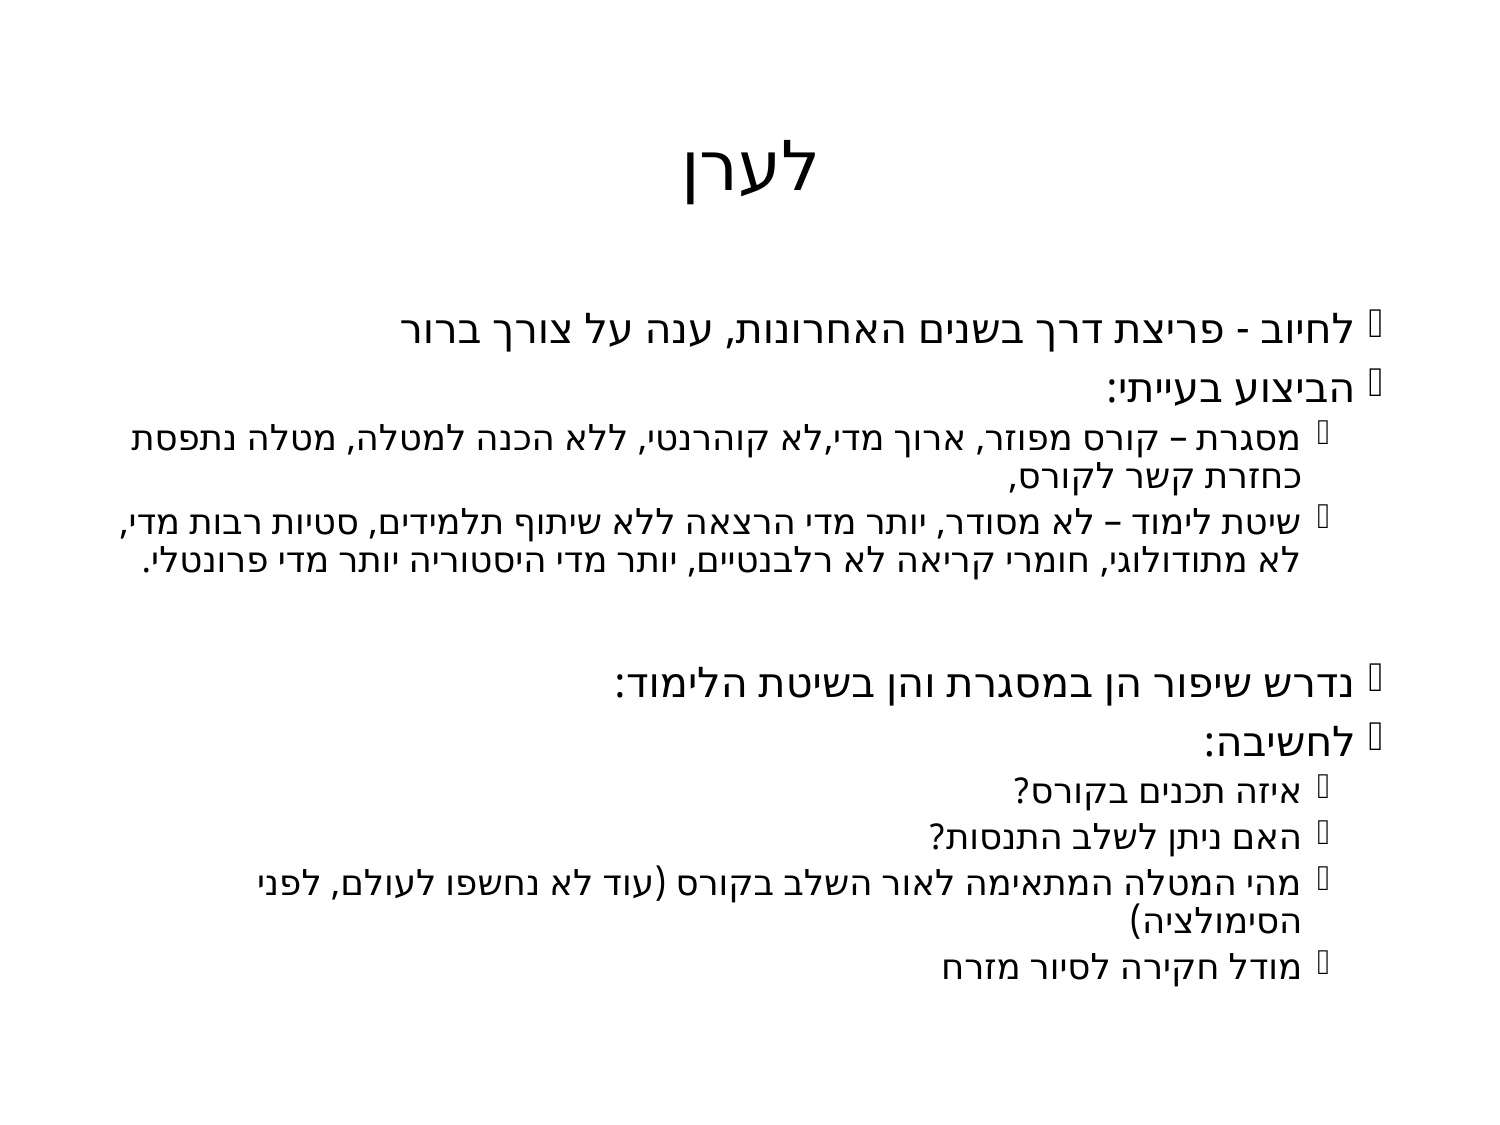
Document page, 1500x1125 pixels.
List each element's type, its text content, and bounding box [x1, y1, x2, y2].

list לחיוב - פריצת דרך בשנים האחרונות, ענה על צורך ברור הביצוע בעייתי: מסגרת – קורס מפוזר, ארוך מדי,לא קוהרנטי, ללא הכנה למטלה, מטלה נתפסת כחזרת קשר לקורס, שיטת לימוד – לא מסודר, יותר מדי הרצאה ללא שיתוף תלמידים, סטיות רבות מדי, לא מתודולוגי, חומרי קריאה לא רלבנטיים, יותר מדי היסטוריה יותר מדי פרונטלי. נדרש שיפור הן במסגרת והן בשיטת הלימוד: לחשיבה: איזה תכנים בקורס? האם ניתן לשלב התנסות? מהי המטלה המתאימה לאור השלב בקורס (עוד לא נחשפו לעולם, לפני הסימולציה) מודל חקירה לסיור מזרח [103, 299, 1398, 1014]
title לערן [103, 60, 1398, 278]
